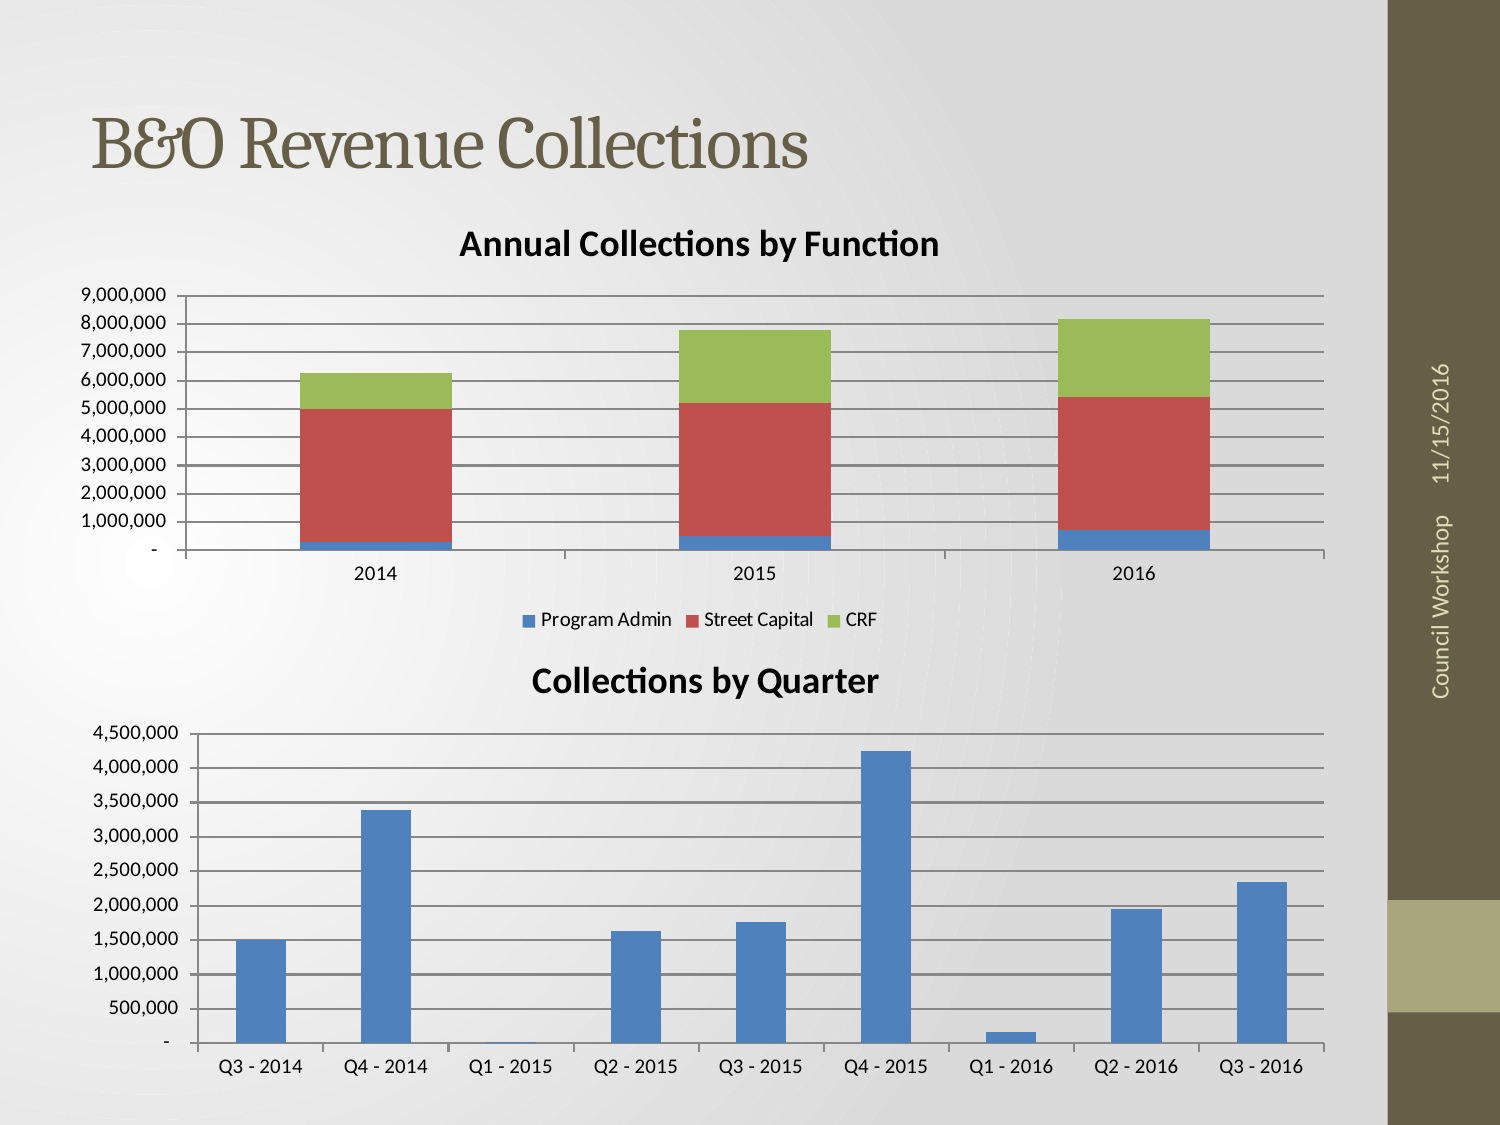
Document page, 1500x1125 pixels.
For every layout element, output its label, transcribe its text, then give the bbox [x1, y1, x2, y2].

title B&O Revenue Collections [75, 45, 1325, 192]
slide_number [1408, 100, 1469, 500]
footer Council Workshop [1408, 500, 1469, 889]
chart [49, 199, 1351, 1088]
